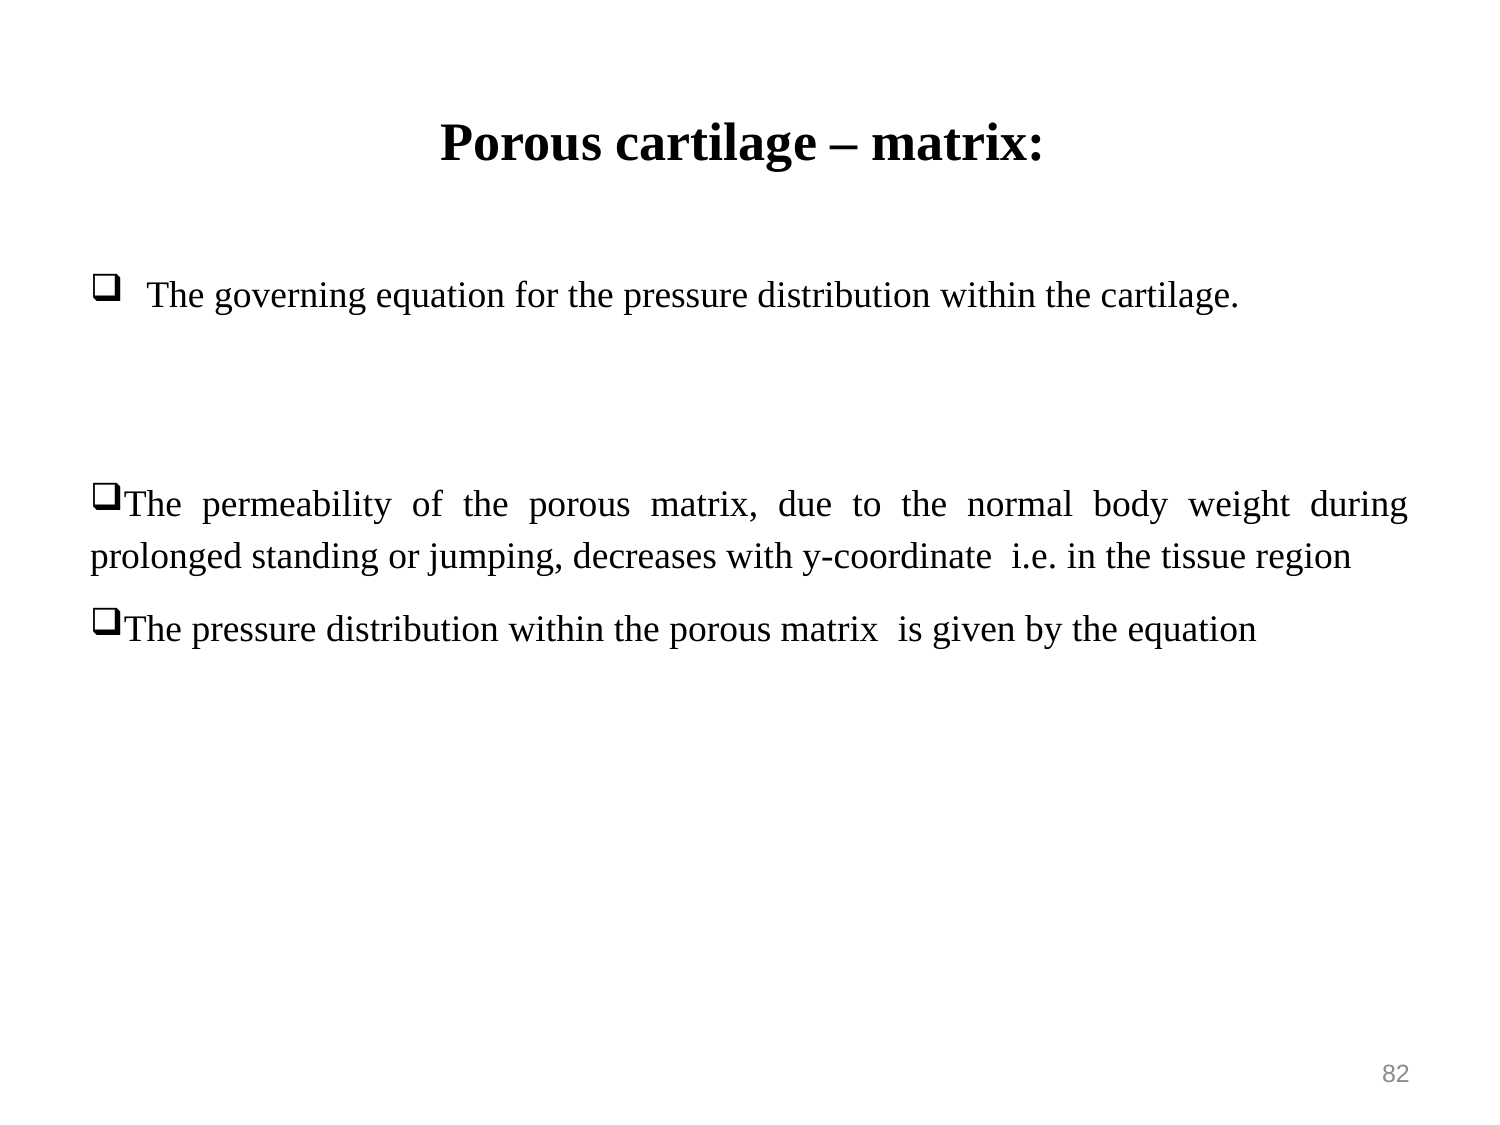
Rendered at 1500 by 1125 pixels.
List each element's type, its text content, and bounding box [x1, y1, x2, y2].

slide_number 82 [1074, 1042, 1425, 1103]
